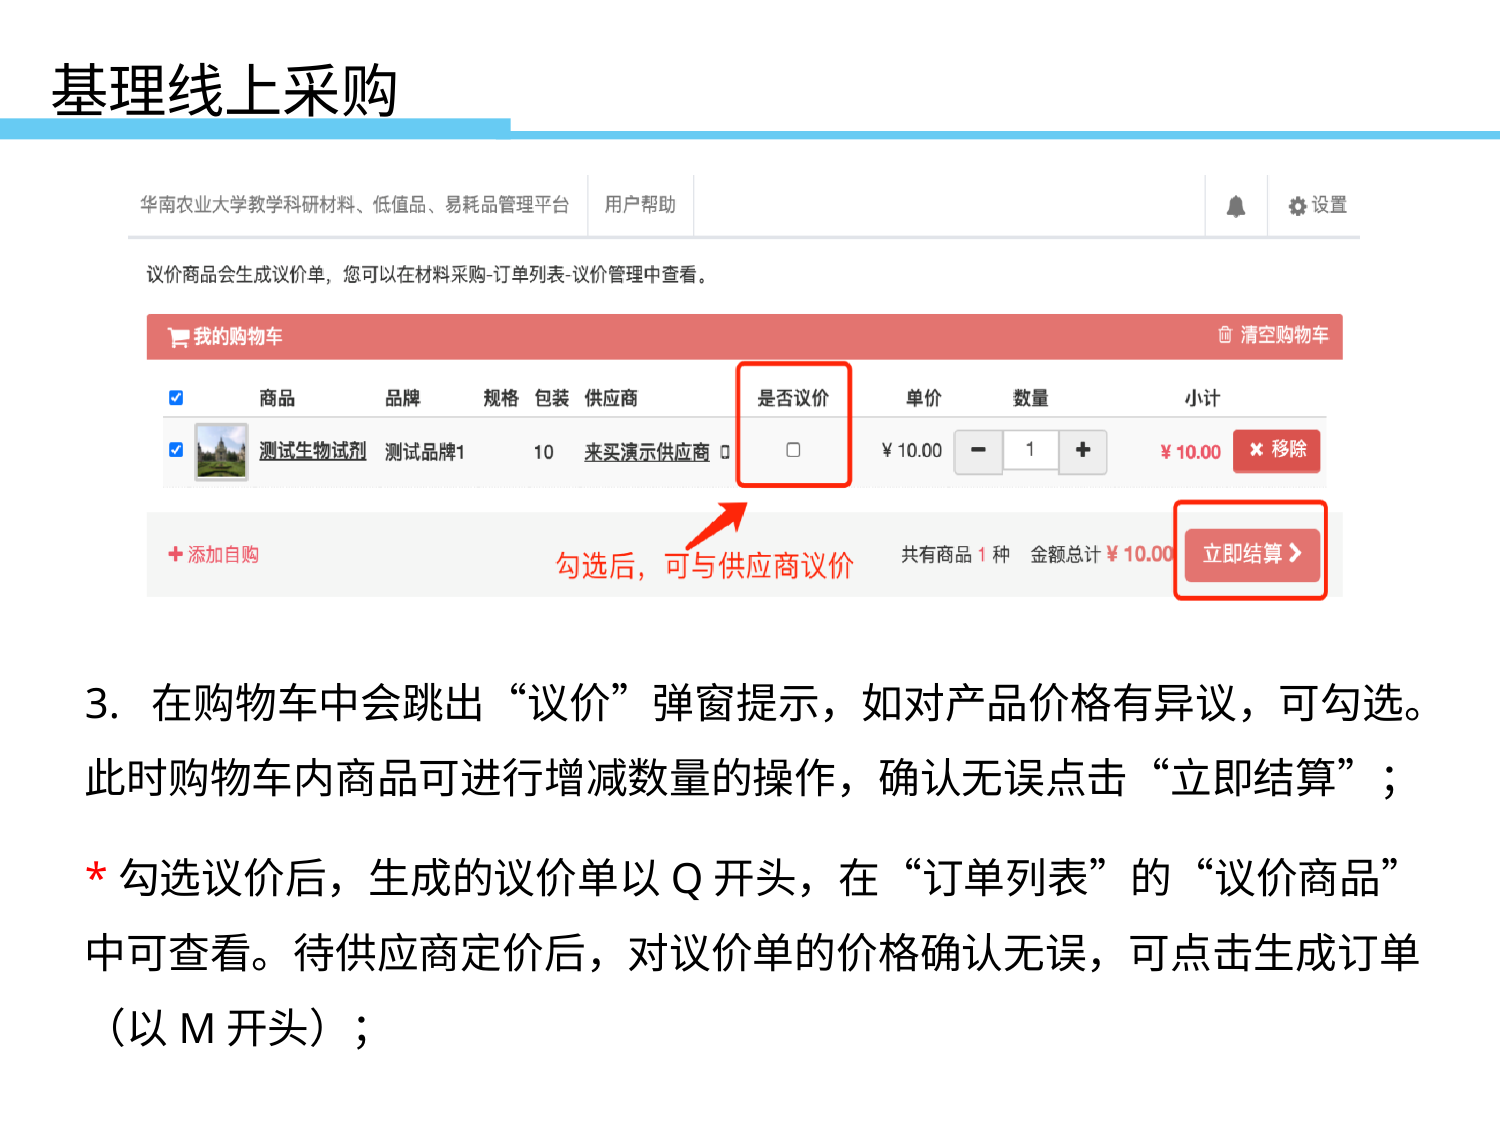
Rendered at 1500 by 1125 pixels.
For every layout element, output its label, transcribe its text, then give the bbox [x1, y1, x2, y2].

text_box 基理线上采购 [35, 11, 434, 127]
picture [128, 175, 1360, 657]
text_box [0, 128, 1500, 136]
text_box 3. 在购物车中会跳出“议价”弹窗提示，如对产品价格有异议，可勾选。 此时购物车内商品可进行增减数量的操作，确认无误点击“立即结算”； *勾选议价后，生成的议价单以Q开头，在“订单列表”的“议价商品”中可查看。待供应商定价后，对议价单的价格确认无误，可点击生成订单（以M开头）； [70, 644, 1442, 1060]
